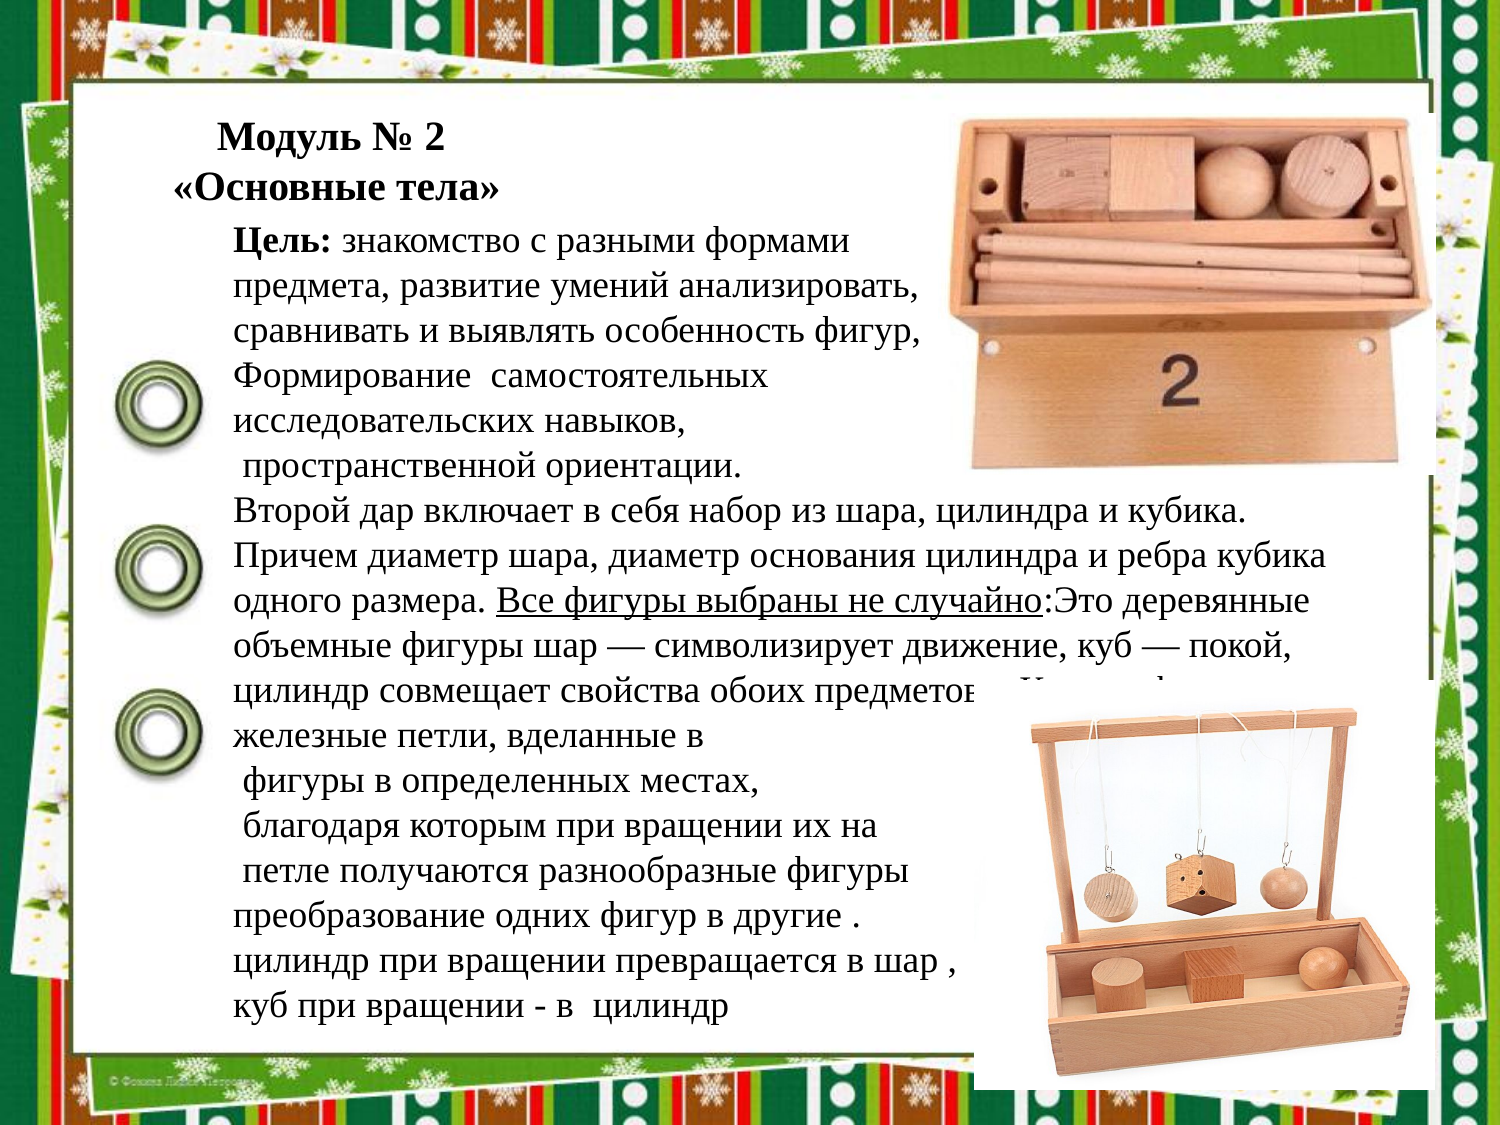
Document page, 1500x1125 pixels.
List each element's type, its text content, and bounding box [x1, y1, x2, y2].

text_box Цель: знакомство с разными формами предмета, развитие умений анализировать, сравнивать и выявлять особенность фигур, Формирование самостоятельных исследовательских навыков, пространственной ориентации. Второй дар включает в себя набор из шара, цилиндра и кубика. Причем диаметр шара, диаметр основания цилиндра и ребра кубика одного размера. Все фигуры выбраны не случайно:Это деревянные объемные фигуры шар — символизирует движение, куб — покой, цилиндр совмещает свойства обоих предметов. . Каждая фигура имеет железные петли, вделанные в фигуры в определенных местах, благодаря которым при вращении их на петле получаются разнообразные фигуры преобразование одних фигур в другие . цилиндр при вращении превращается в шар , куб при вращении - в цилиндр [218, 208, 1388, 1033]
text_box Модуль № 2 «Основные тела» [88, 101, 585, 217]
picture [0, 0, 1500, 1125]
